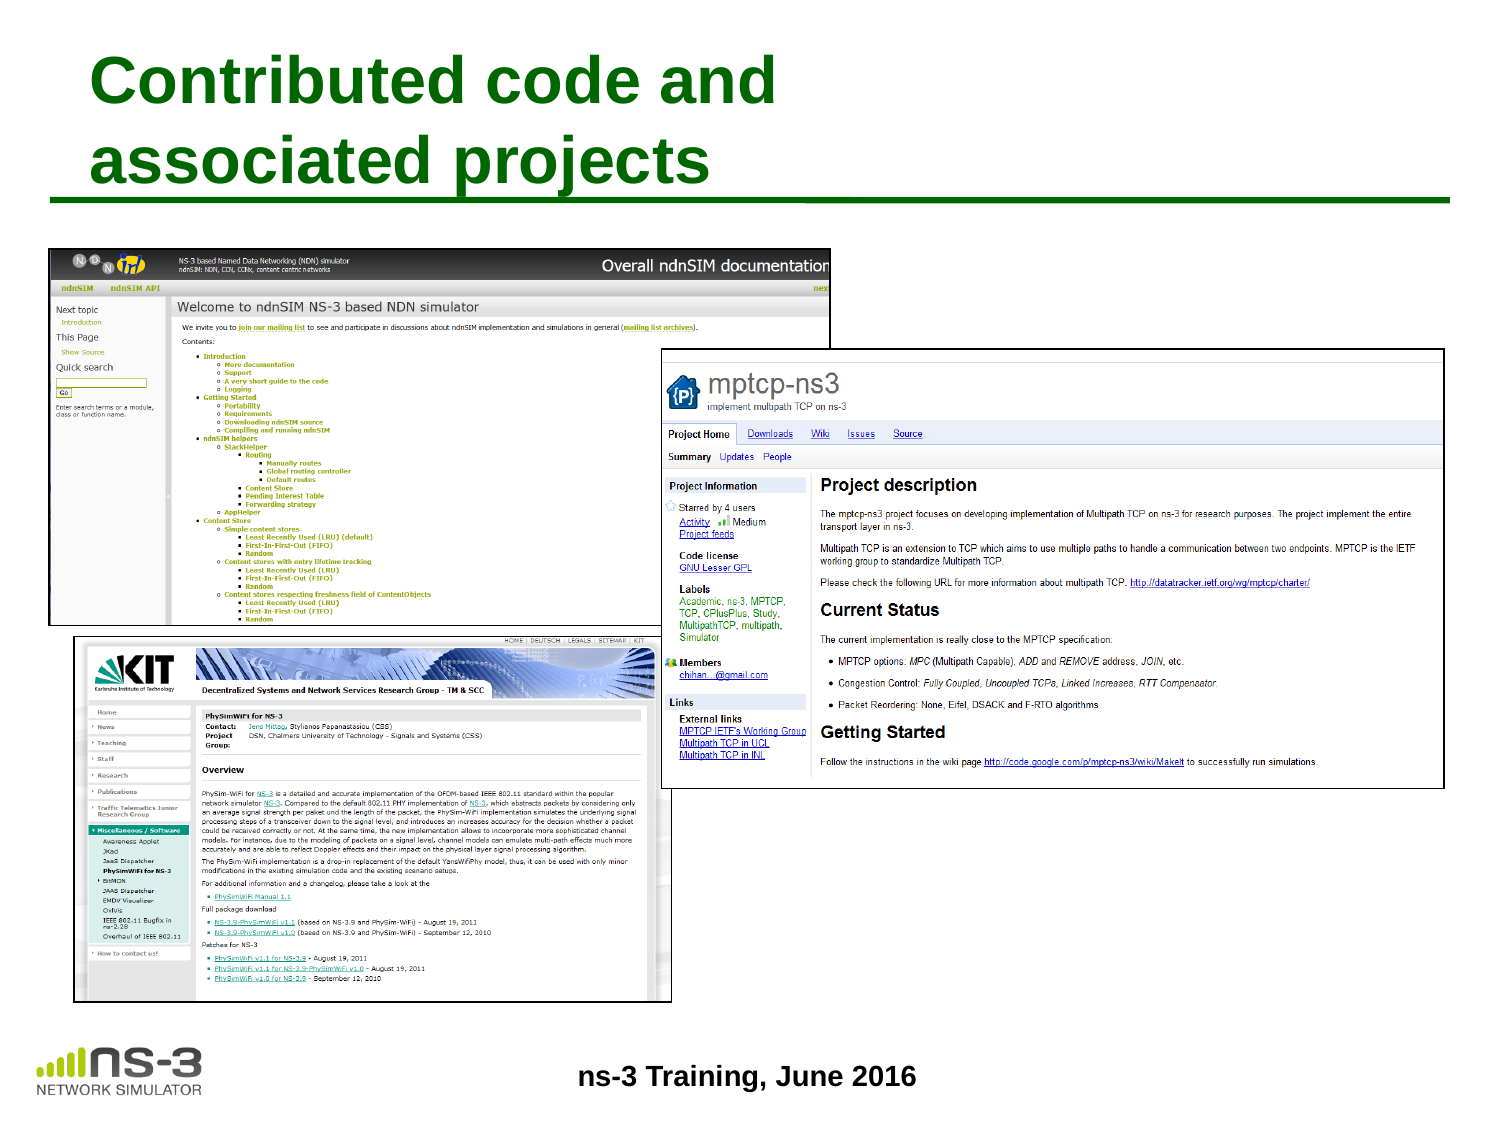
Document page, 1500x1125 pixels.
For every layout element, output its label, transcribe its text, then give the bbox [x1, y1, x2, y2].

title Contributed code and associated projects [74, 68, 951, 165]
footer ns-3 Training, June 2016 [512, 1049, 983, 1125]
picture [49, 249, 1444, 1002]
picture [24, 1017, 213, 1125]
